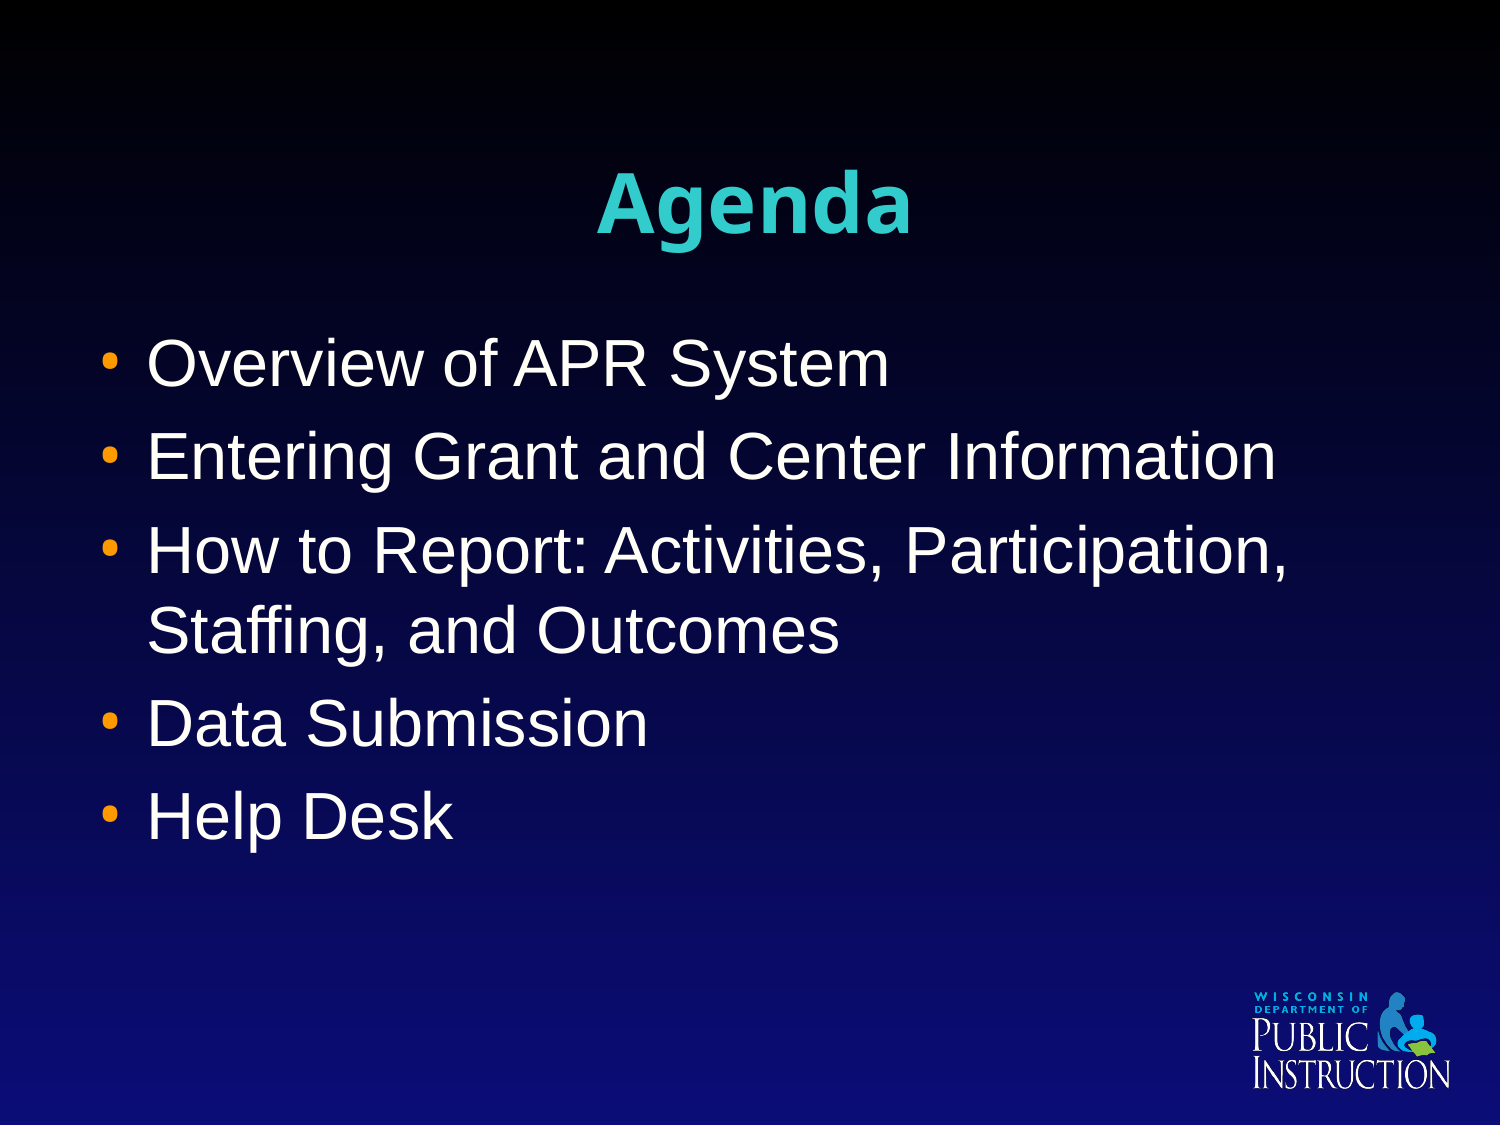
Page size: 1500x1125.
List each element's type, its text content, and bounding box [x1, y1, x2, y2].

list Overview of APR System Entering Grant and Center Information How to Report: Activities, Participation, Staffing, and Outcomes Data Submission Help Desk [74, 312, 1438, 1013]
title Agenda [74, 99, 1438, 301]
picture [1250, 987, 1450, 1092]
